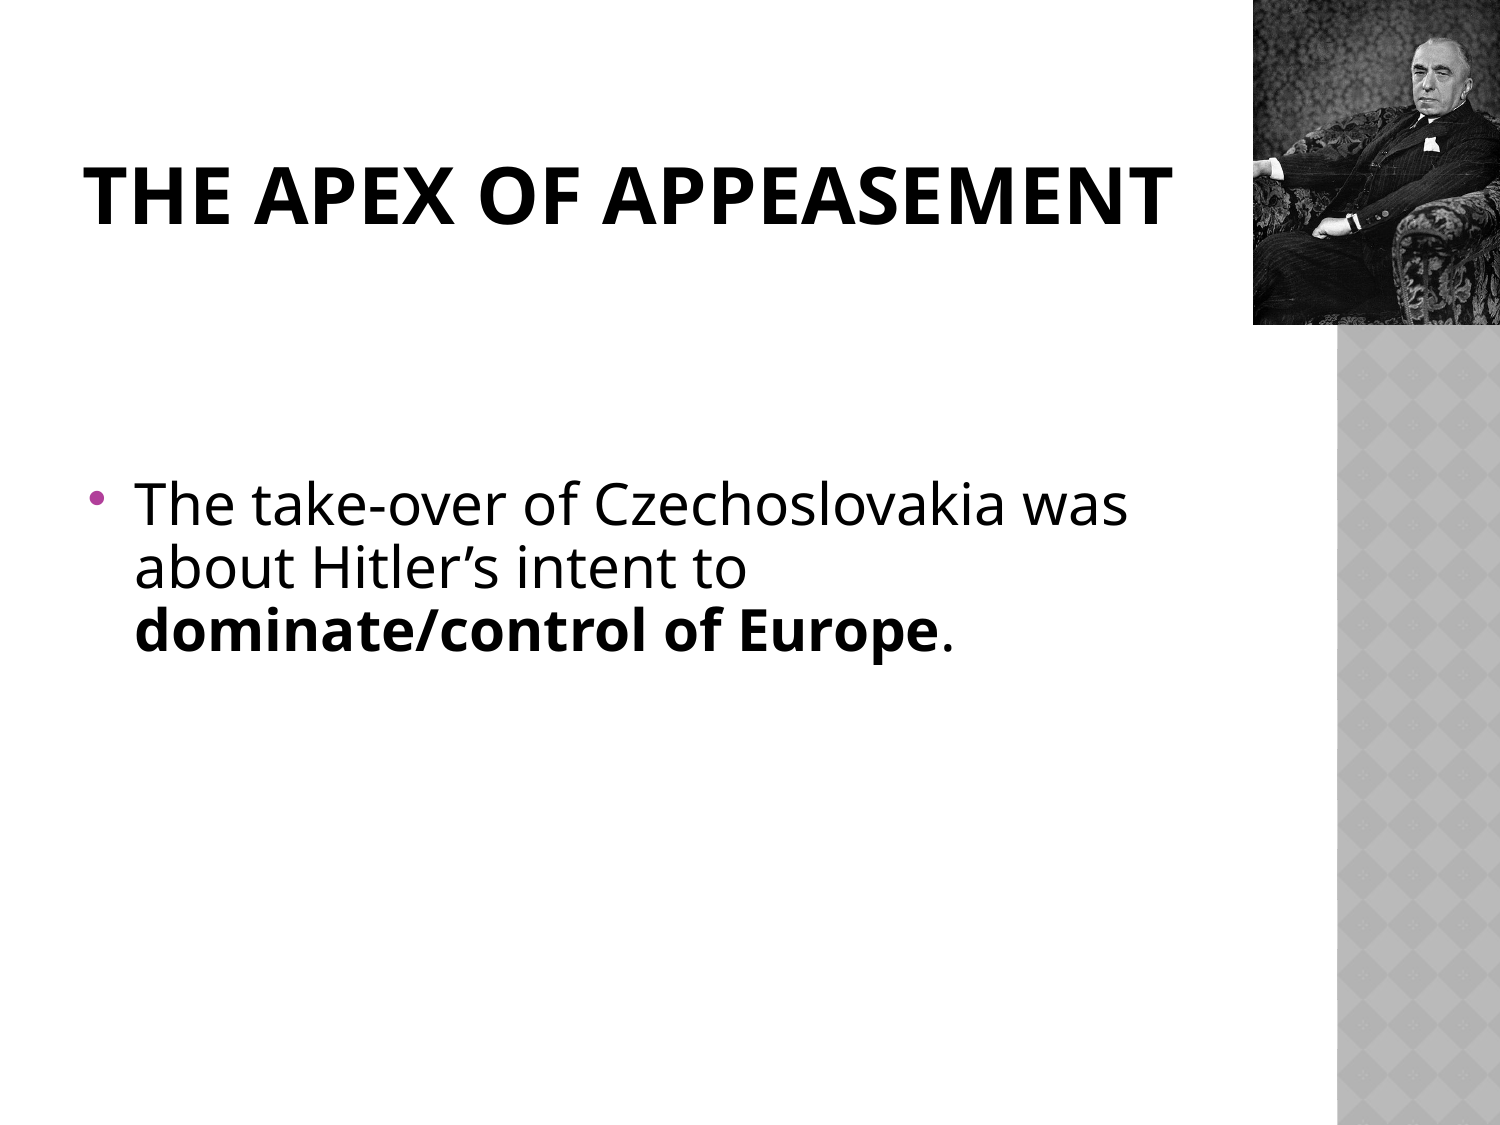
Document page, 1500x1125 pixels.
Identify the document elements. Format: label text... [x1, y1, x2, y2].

title The Apex of Appeasement [75, 52, 1247, 240]
list The take-over of Czechoslovakia was about Hitler’s intent to dominate/control of Europe. [75, 468, 1263, 1060]
picture [1252, 0, 1500, 326]
